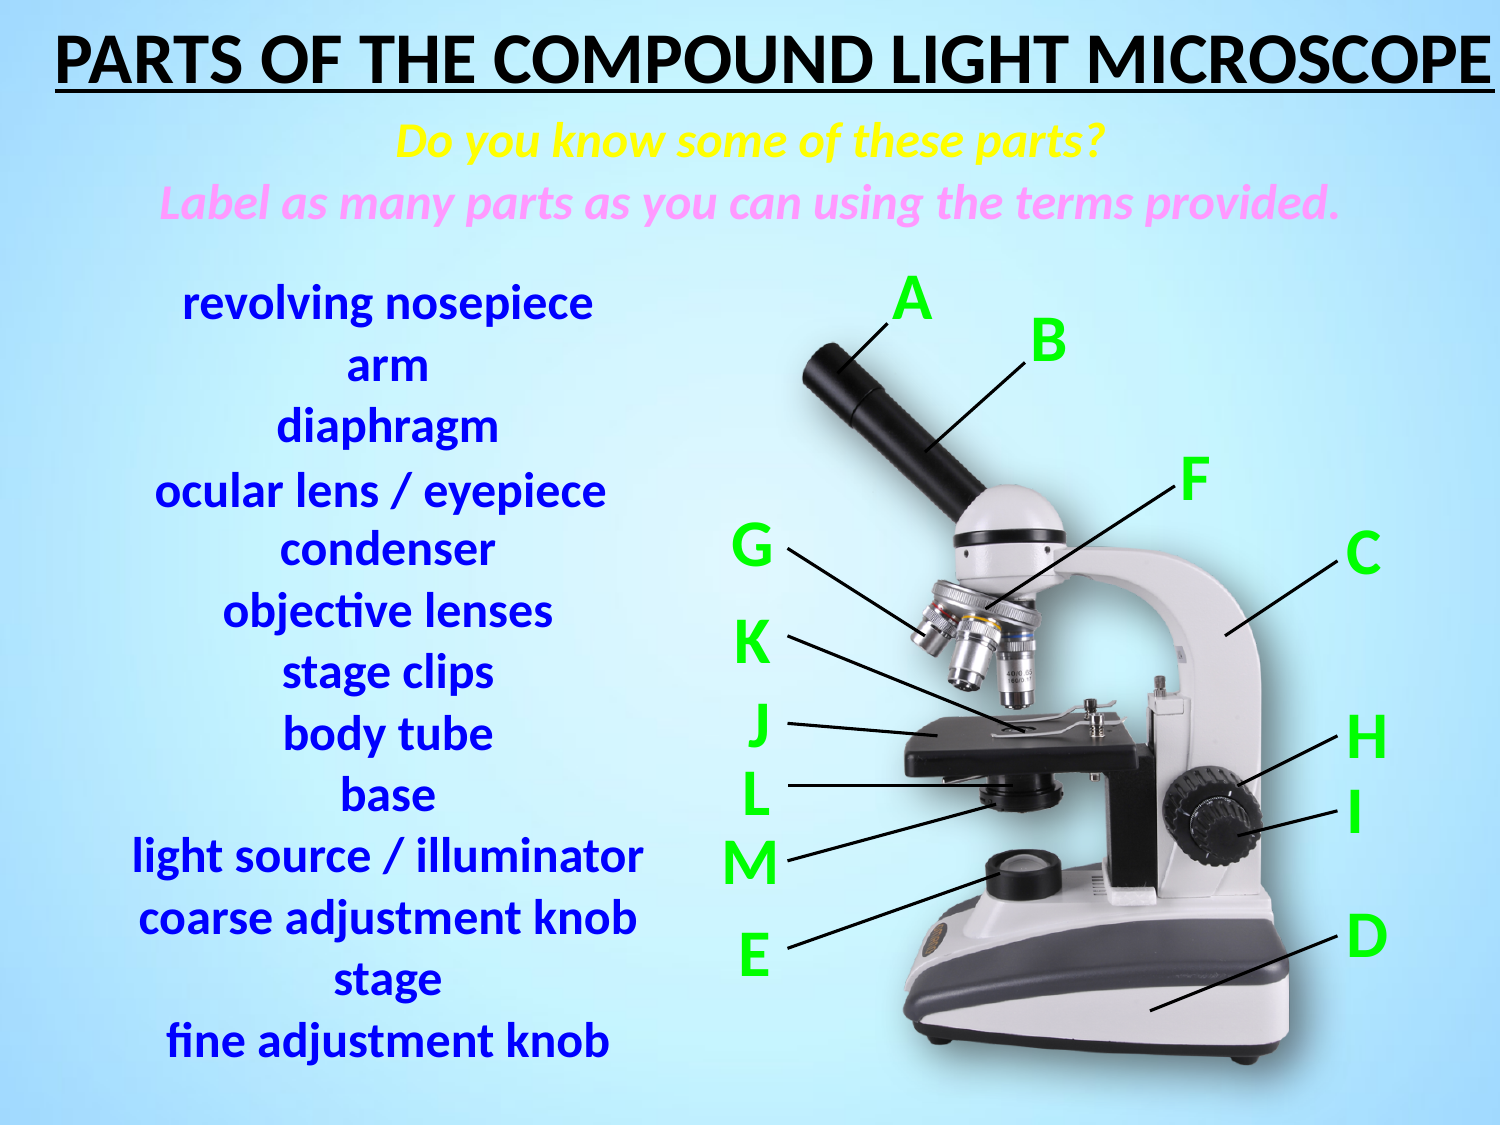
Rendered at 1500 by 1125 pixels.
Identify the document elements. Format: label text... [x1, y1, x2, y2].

text_box diaphragm [261, 385, 515, 461]
text_box A [877, 245, 947, 334]
text_box body tube [267, 706, 509, 768]
text_box condenser [265, 508, 512, 583]
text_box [787, 548, 926, 635]
picture [0, 0, 1500, 1125]
text_box arm [331, 338, 445, 399]
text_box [924, 362, 1026, 453]
text_box revolving nosepiece [167, 262, 610, 338]
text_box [1237, 810, 1338, 837]
text_box stage clips [267, 631, 510, 706]
text_box fine adjustment knob [151, 999, 626, 1075]
text_box Do you know some of these parts? [263, 106, 1239, 162]
text_box stage [318, 938, 458, 1014]
text_box base [325, 754, 452, 815]
text_box light source / illuminator [116, 815, 657, 891]
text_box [1224, 560, 1338, 637]
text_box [837, 323, 888, 374]
text_box B [1014, 287, 1084, 334]
text_box coarse adjustment knob [123, 891, 653, 952]
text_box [1149, 935, 1338, 1012]
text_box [1237, 735, 1338, 787]
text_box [787, 873, 1001, 949]
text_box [787, 723, 938, 737]
text_box objective lenses [207, 569, 569, 645]
text_box PARTS OF THE COMPOUND LIGHT MICROSCOPE [40, 3, 1500, 106]
text_box Label as many parts as you can using the terms provided. [119, 162, 1382, 238]
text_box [985, 485, 1176, 610]
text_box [787, 803, 997, 862]
text_box ocular lens / eyepiece [139, 449, 634, 525]
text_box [787, 635, 1026, 733]
